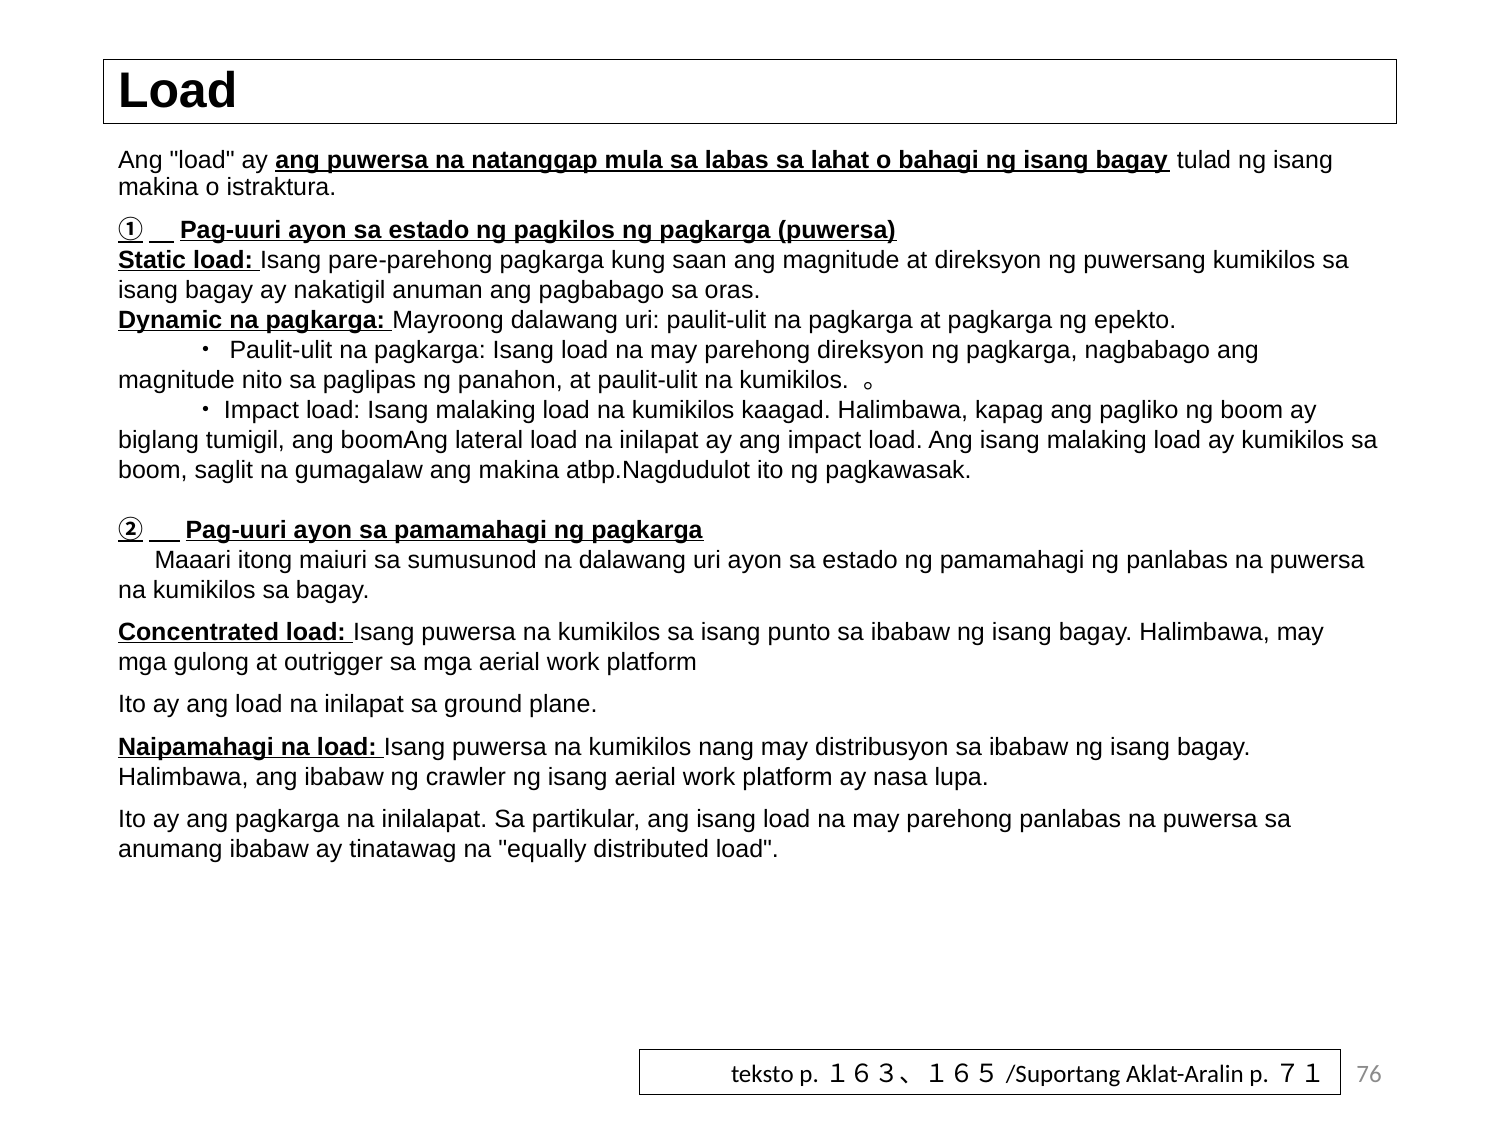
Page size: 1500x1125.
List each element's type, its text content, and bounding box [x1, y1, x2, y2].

title Load [103, 59, 1397, 124]
slide_number 76 [1059, 1042, 1397, 1103]
text_box teksto p.１６３、１６５/Suportang Aklat-Aralin p.７１ [639, 1049, 1059, 1095]
text_box Ang "load" ay ang puwersa na natanggap mula sa labas sa lahat o bahagi ng isang bagay tulad ng isang makina o istraktura. ① Pag-uuri ayon sa estado ng pagkilos ng pagkarga (puwersa) Static load: Isang pare-parehong pagkarga kung saan ang magnitude at direksyon ng puwersang kumikilos sa isang bagay ay nakatigil anuman ang pagbabago sa oras. Dynamic na pagkarga: Mayroong dalawang uri: paulit-ulit na pagkarga at pagkarga ng epekto. ・ Paulit-ulit na pagkarga: Isang load na may parehong direksyon ng pagkarga, nagbabago ang magnitude nito sa paglipas ng panahon, at paulit-ulit na kumikilos. 。 ・Impact load: Isang malaking load na kumikilos kaagad. Halimbawa, kapag ang pagliko ng boom ay biglang tumigil, ang boomAng lateral load na inilapat ay ang impact load. Ang isang malaking load ay kumikilos sa boom, saglit na gumagalaw ang makina atbp.Nagdudulot ito ng pagkawasak. ② Pag-uuri ayon sa pamamahagi ng pagkarga Maaari itong maiuri sa sumusunod na dalawang uri ayon sa estado ng pamamahagi ng panlabas na puwersa na kumikilos sa bagay. Concentrated load: Isang puwersa na kumikilos sa isang punto sa ibabaw ng isang bagay. Halimbawa, may mga gulong at outrigger sa mga aerial work platform Ito ay ang load na inilapat sa ground plane. Naipamahagi na load: Isang puwersa na kumikilos nang may distribusyon sa ibabaw ng isang bagay. Halimbawa, ang ibabaw ng crawler ng isang aerial work platform ay nasa lupa. Ito ay ang pagkarga na inilalapat. Sa partikular, ang isang load na may parehong panlabas na puwersa sa anumang ibabaw ay tinatawag na "equally distributed load". [103, 139, 1397, 689]
